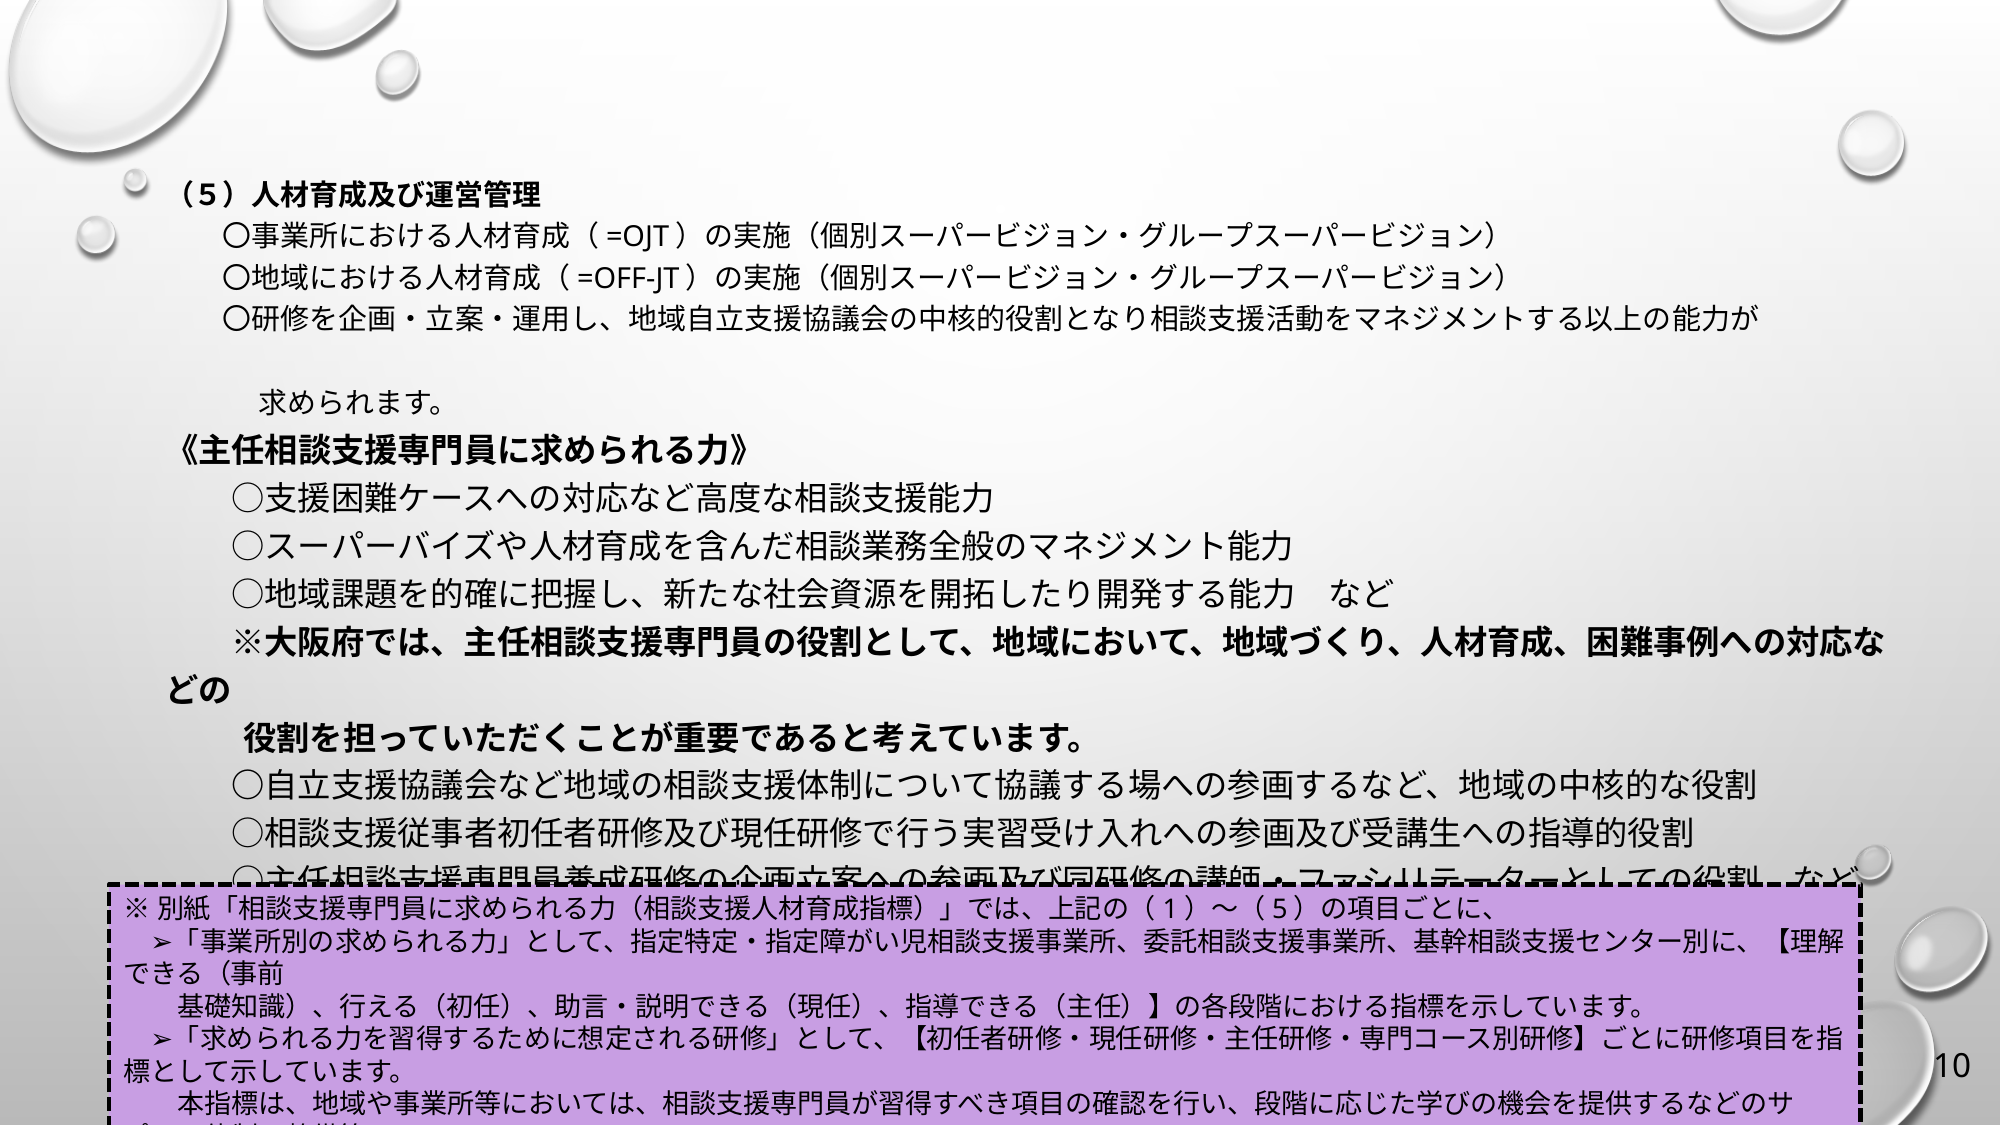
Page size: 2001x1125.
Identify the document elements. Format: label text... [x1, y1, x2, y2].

list （５）人材育成及び運営管理 〇事業所における人材育成（=OJT）の実施（個別スーパービジョン・グループスーパービジョン） 〇地域における人材育成（=Off-JT）の実施（個別スーパービジョン・グループスーパービジョン） 〇研修を企画・立案・運用し、地域自立支援協議会の中核的役割となり相談支援活動をマネジメントする以上の能力が 求められます。 [150, 162, 1837, 413]
text_box 10 [1861, 1036, 1987, 1097]
text_box 《主任相談支援専門員に求められる力》 ○支援困難ケースへの対応など高度な相談支援能力 ○スーパーバイズや人材育成を含んだ相談業務全般のマネジメント能力 ○地域課題を的確に把握し、新たな社会資源を開拓したり開発する能力 など ※大阪府では、主任相談支援専門員の役割として、地域において、地域づくり、人材育成、困難事例への対応などの 役割を担っていただくことが重要であると考えています。 ○自立支援協議会など地域の相談支援体制について協議する場への参画するなど、地域の中核的な役割 ○相談支援従事者初任者研修及び現任研修で行う実習受け入れへの参画及び受講生への指導的役割 ○主任相談支援専門員養成研修の企画立案への参画及び同研修の講師・ファシリテーターとしての役割 など [150, 413, 1914, 862]
text_box ※別紙「相談支援専門員に求められる力（相談支援人材育成指標）」では、上記の（1）～（5）の項目ごとに、 ➢「事業所別の求められる力」として、指定特定・指定障がい児相談支援事業所、委託相談支援事業所、基幹相談支援センター別に、【理解できる（事前 基礎知識）、行える（初任）、助言・説明できる（現任）、指導できる（主任）】の各段階における指標を示しています。 ➢「求められる力を習得するために想定される研修」として、【初任者研修・現任研修・主任研修・専門コース別研修】ごとに研修項目を指標として示しています。 本指標は、地域や事業所等においては、相談支援専門員が習得すべき項目の確認を行い、段階に応じた学びの機会を提供するなどのサポート体制の整備等 に役立てていただくとともに、相談支援専門員には、自己の業務の振り返りの中で各段階の成長過程を確認し、次の目標を立てる際に参考にしてください。 [108, 883, 1862, 1125]
picture [0, 0, 2000, 1125]
